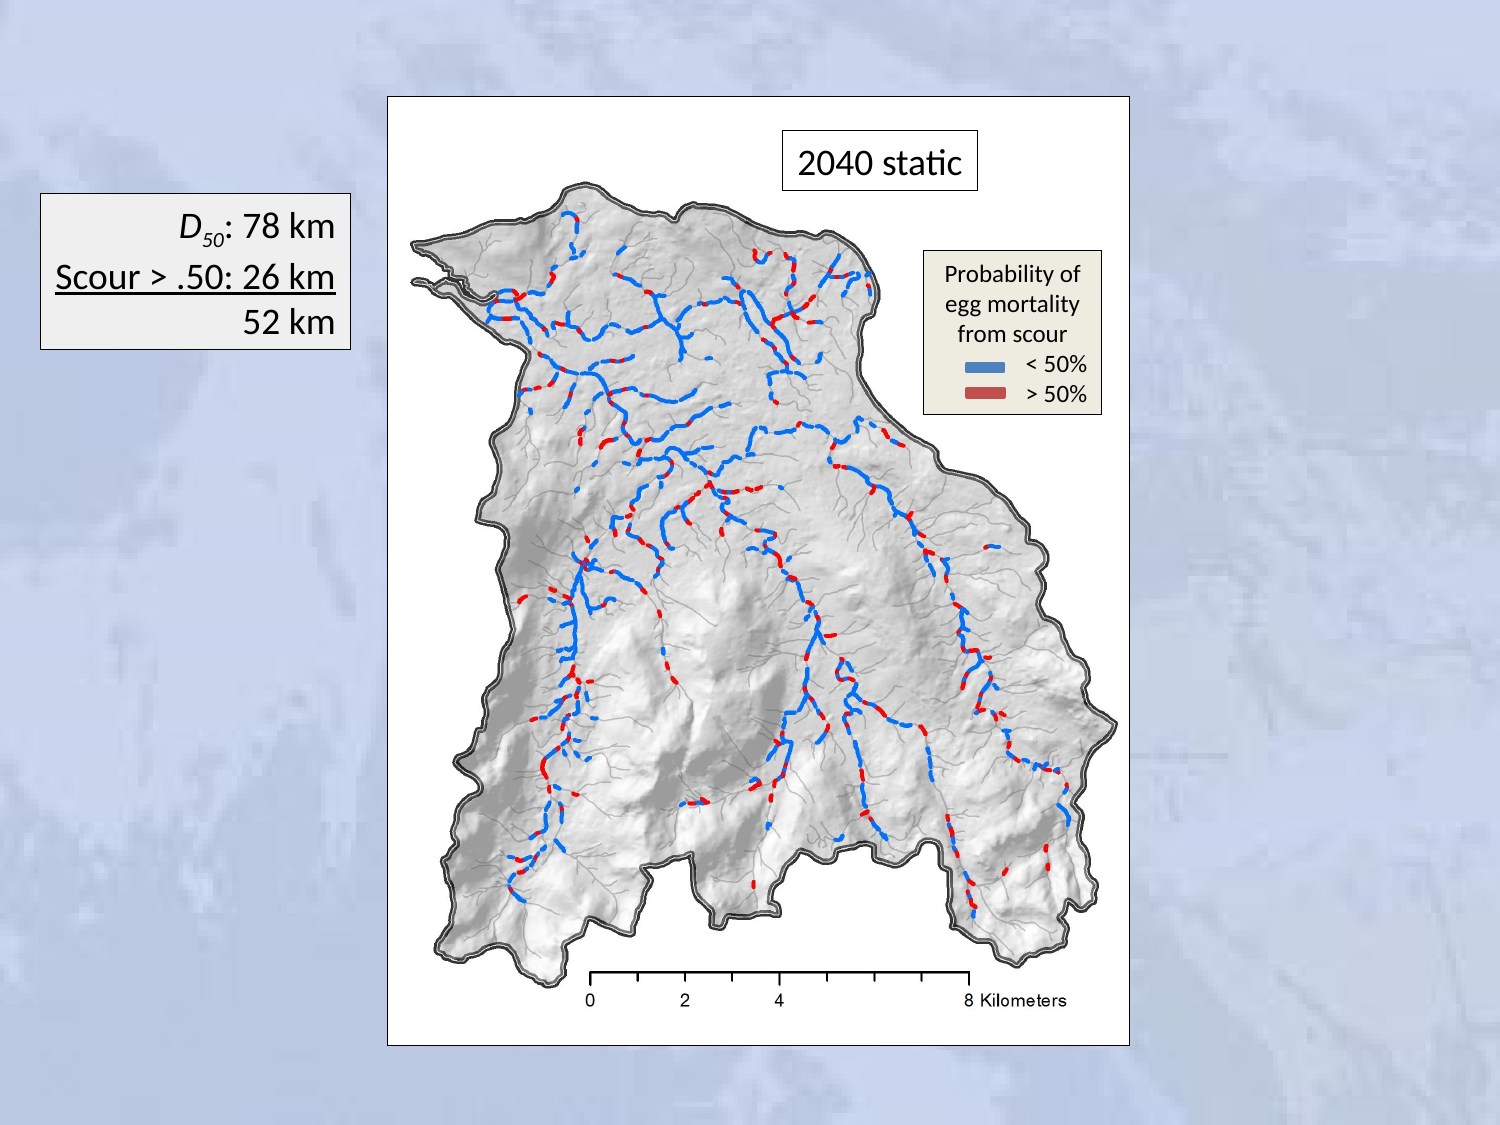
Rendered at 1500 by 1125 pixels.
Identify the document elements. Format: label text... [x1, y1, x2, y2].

picture [0, 0, 1500, 1125]
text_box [387, 95, 1130, 1046]
text_box D50: 78 km Scour > .50: 26 km 52 km [40, 193, 351, 350]
